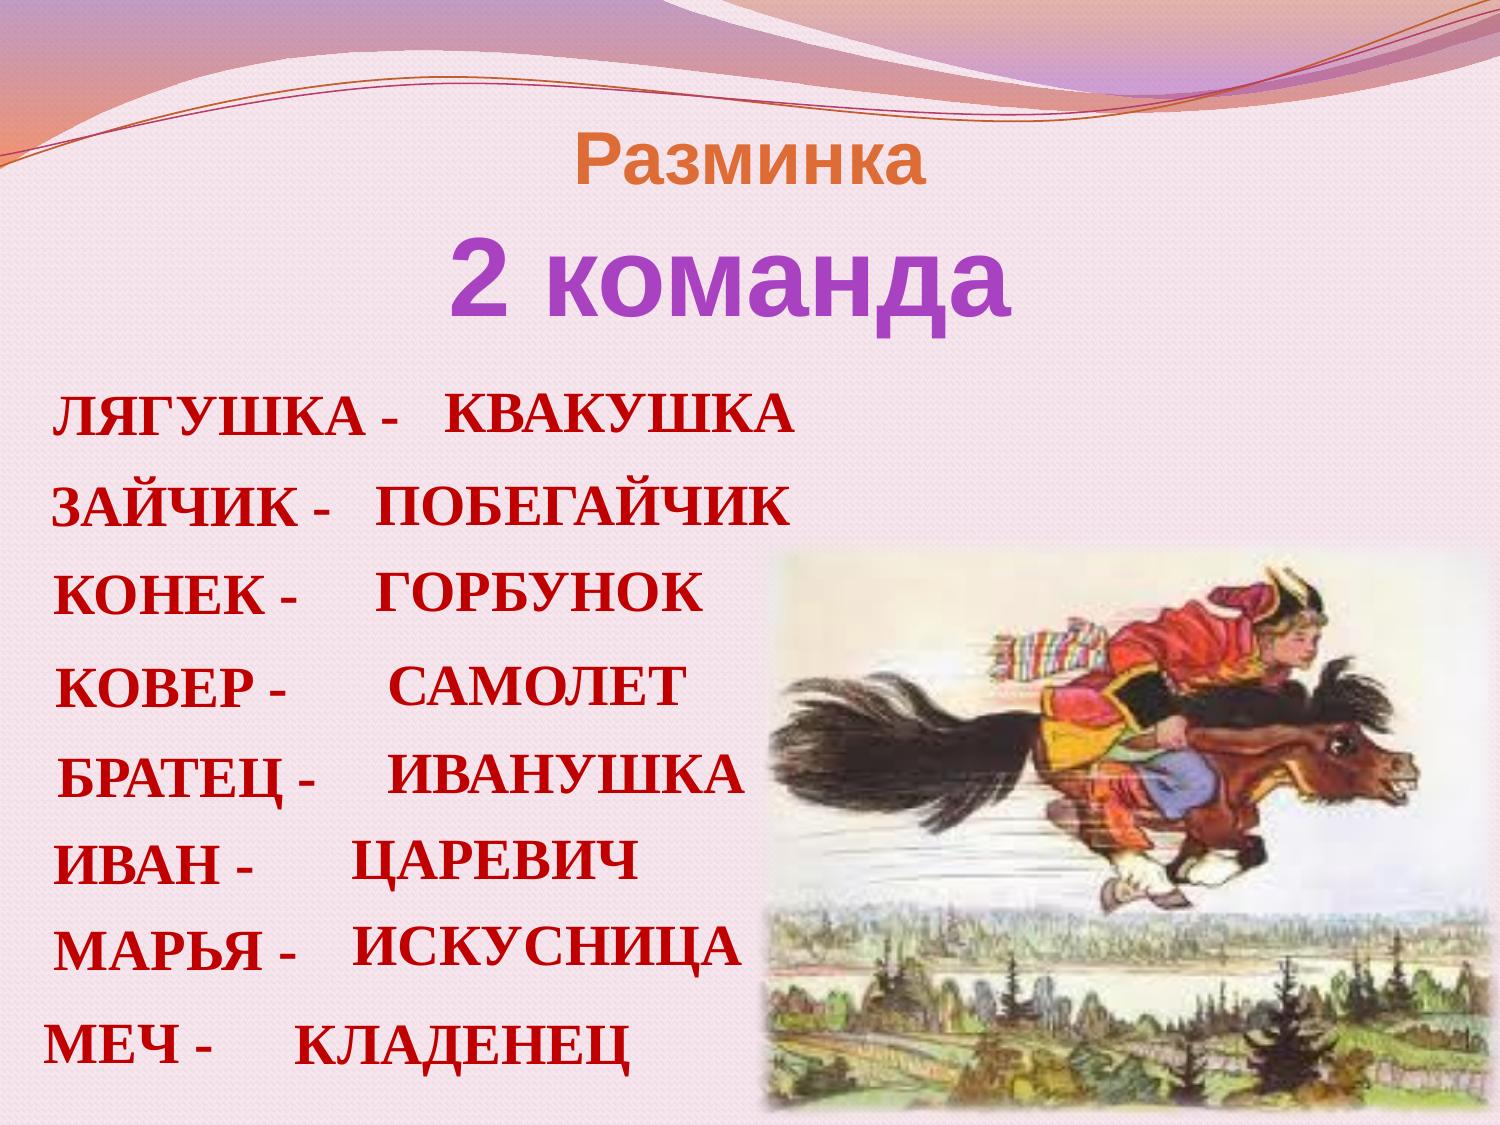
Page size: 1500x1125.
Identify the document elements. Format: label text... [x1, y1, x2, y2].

text_box ИВАНУШКА [372, 727, 743, 813]
picture [749, 530, 1500, 1125]
text_box Разминка [0, 101, 1500, 207]
text_box ГОРБУНОК [360, 545, 743, 631]
text_box КВАКУШКА [429, 366, 902, 452]
text_box МЕЧ - [28, 997, 501, 1083]
text_box БРАТЕЦ - [42, 731, 372, 816]
text_box САМОЛЕТ [372, 639, 743, 725]
text_box МАРЬЯ - [39, 904, 512, 990]
text_box 2 команда [433, 196, 1026, 346]
text_box ЛЯГУШКА - [38, 369, 511, 454]
text_box КОВЕР - [40, 641, 514, 727]
text_box ПОБЕГАЙЧИК [360, 459, 833, 545]
text_box ЗАЙЧИК - [35, 460, 360, 546]
text_box КЛАДЕНЕЦ [280, 998, 743, 1084]
text_box ИСКУСНИЦА [337, 899, 743, 985]
text_box КОНЕК - [38, 548, 511, 634]
text_box ЦАРЕВИЧ [336, 813, 743, 899]
text_box ИВАН - [38, 818, 337, 904]
